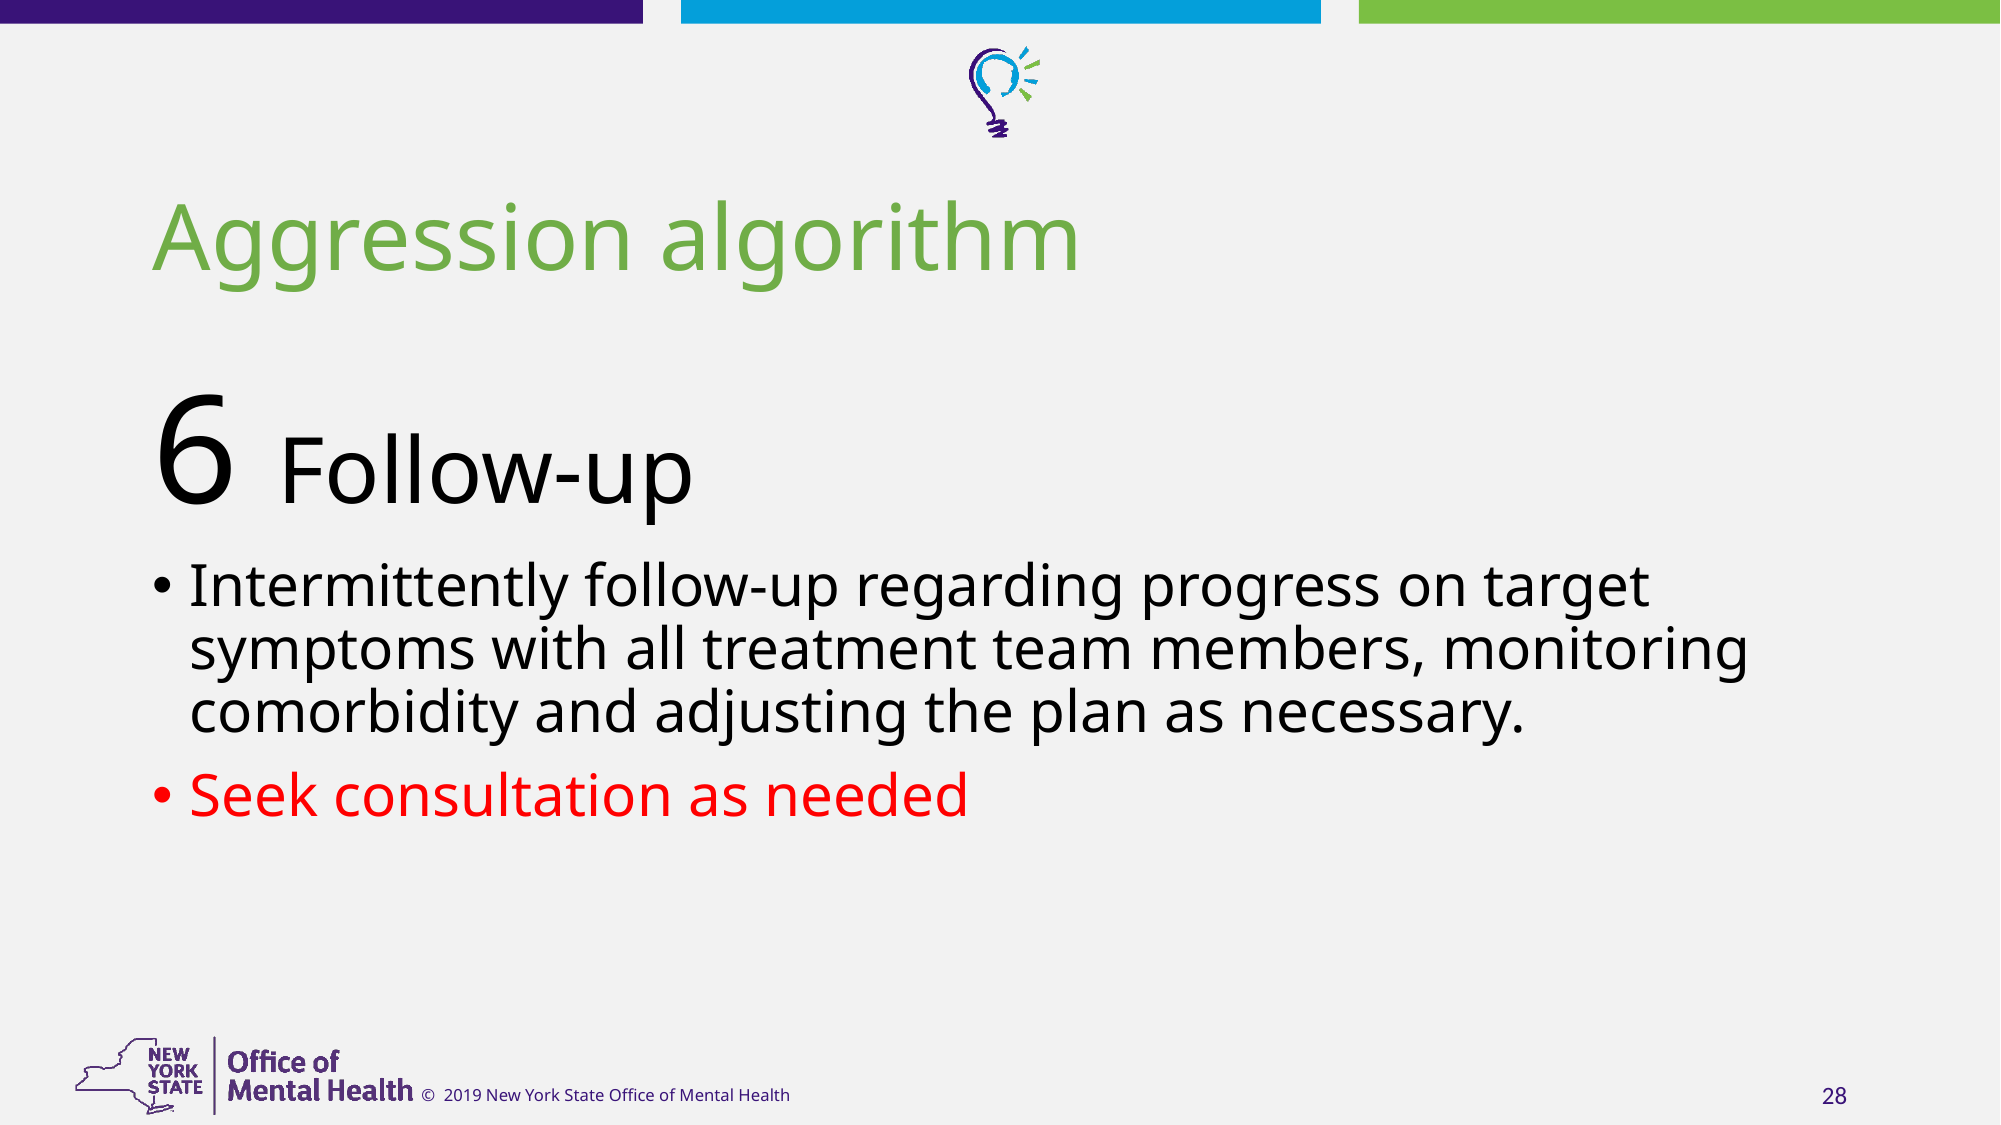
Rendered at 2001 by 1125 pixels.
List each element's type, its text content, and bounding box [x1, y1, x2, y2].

picture [71, 1032, 417, 1119]
title Aggression algorithm [137, 183, 1863, 300]
list 6 Follow-up Intermittently follow-up regarding progress on target symptoms with all treatment team members, monitoring comorbidity and adjusting the plan as necessary. Seek consultation as needed [137, 366, 1863, 1080]
picture [949, 26, 1051, 157]
